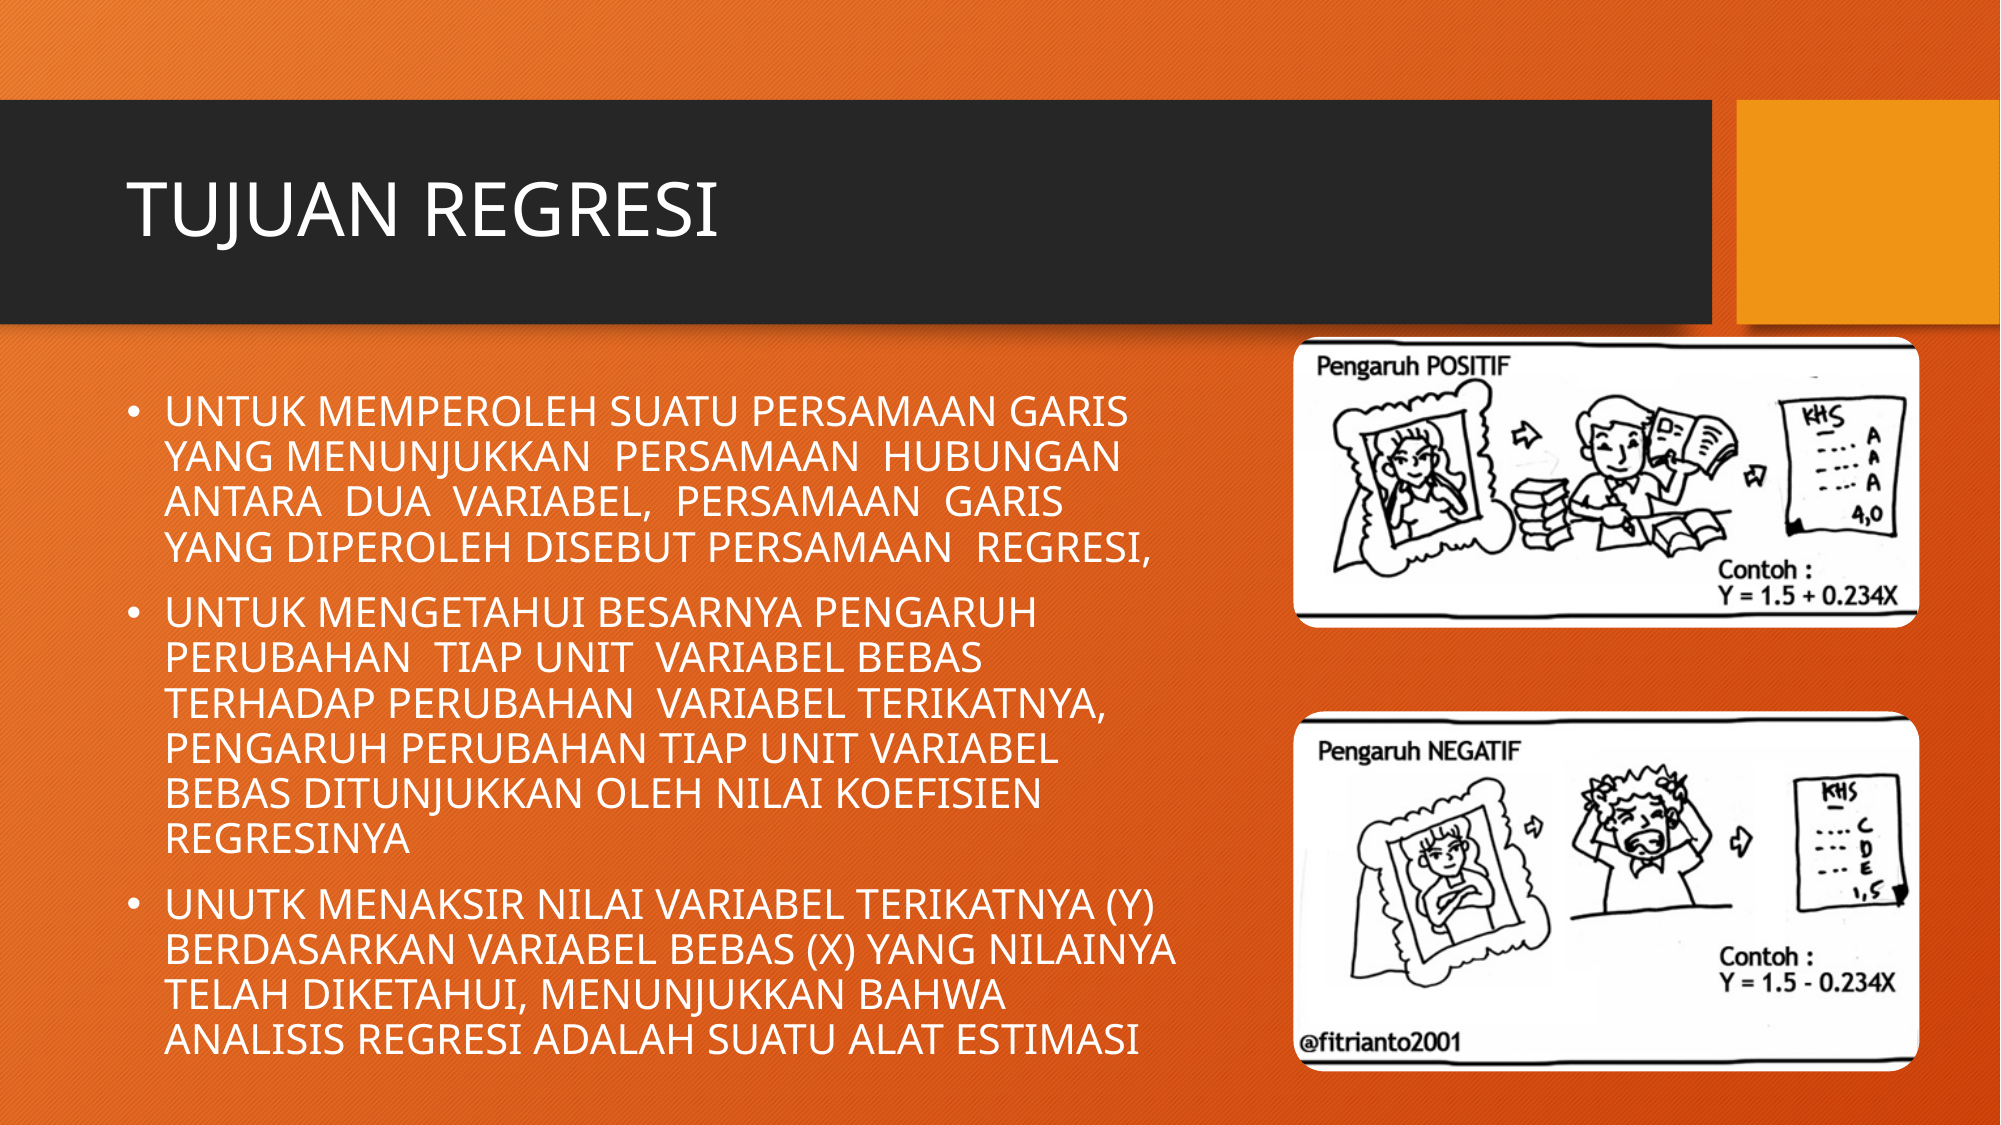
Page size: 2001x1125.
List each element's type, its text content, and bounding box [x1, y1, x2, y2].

picture [0, 325, 2000, 628]
list UNTUK MEMPEROLEH SUATU PERSAMAAN GARIS YANG MENUNJUKKAN PERSAMAAN HUBUNGAN ANTARA DUA VARIABEL, PERSAMAAN GARIS YANG DIPEROLEH DISEBUT PERSAMAAN REGRESI, UNTUK MENGETAHUI BESARNYA PENGARUH PERUBAHAN TIAP UNIT VARIABEL BEBAS TERHADAP PERUBAHAN VARIABEL TERIKATNYA, PENGARUH PERUBAHAN TIAP UNIT VARIABEL BEBAS DITUNJUKKAN OLEH NILAI KOEFISIEN REGRESINYA UNUTK MENAKSIR NILAI VARIABEL TERIKATNYA (Y) BERDASARKAN VARIABEL BEBAS (X) YANG NILAINYA TELAH DIKETAHUI, MENUNJUKKAN BAHWA ANALISIS REGRESI ADALAH SUATU ALAT ESTIMASI [111, 383, 1200, 1072]
title TUJUAN REGRESI [111, 123, 1689, 301]
picture [1293, 711, 1920, 1072]
